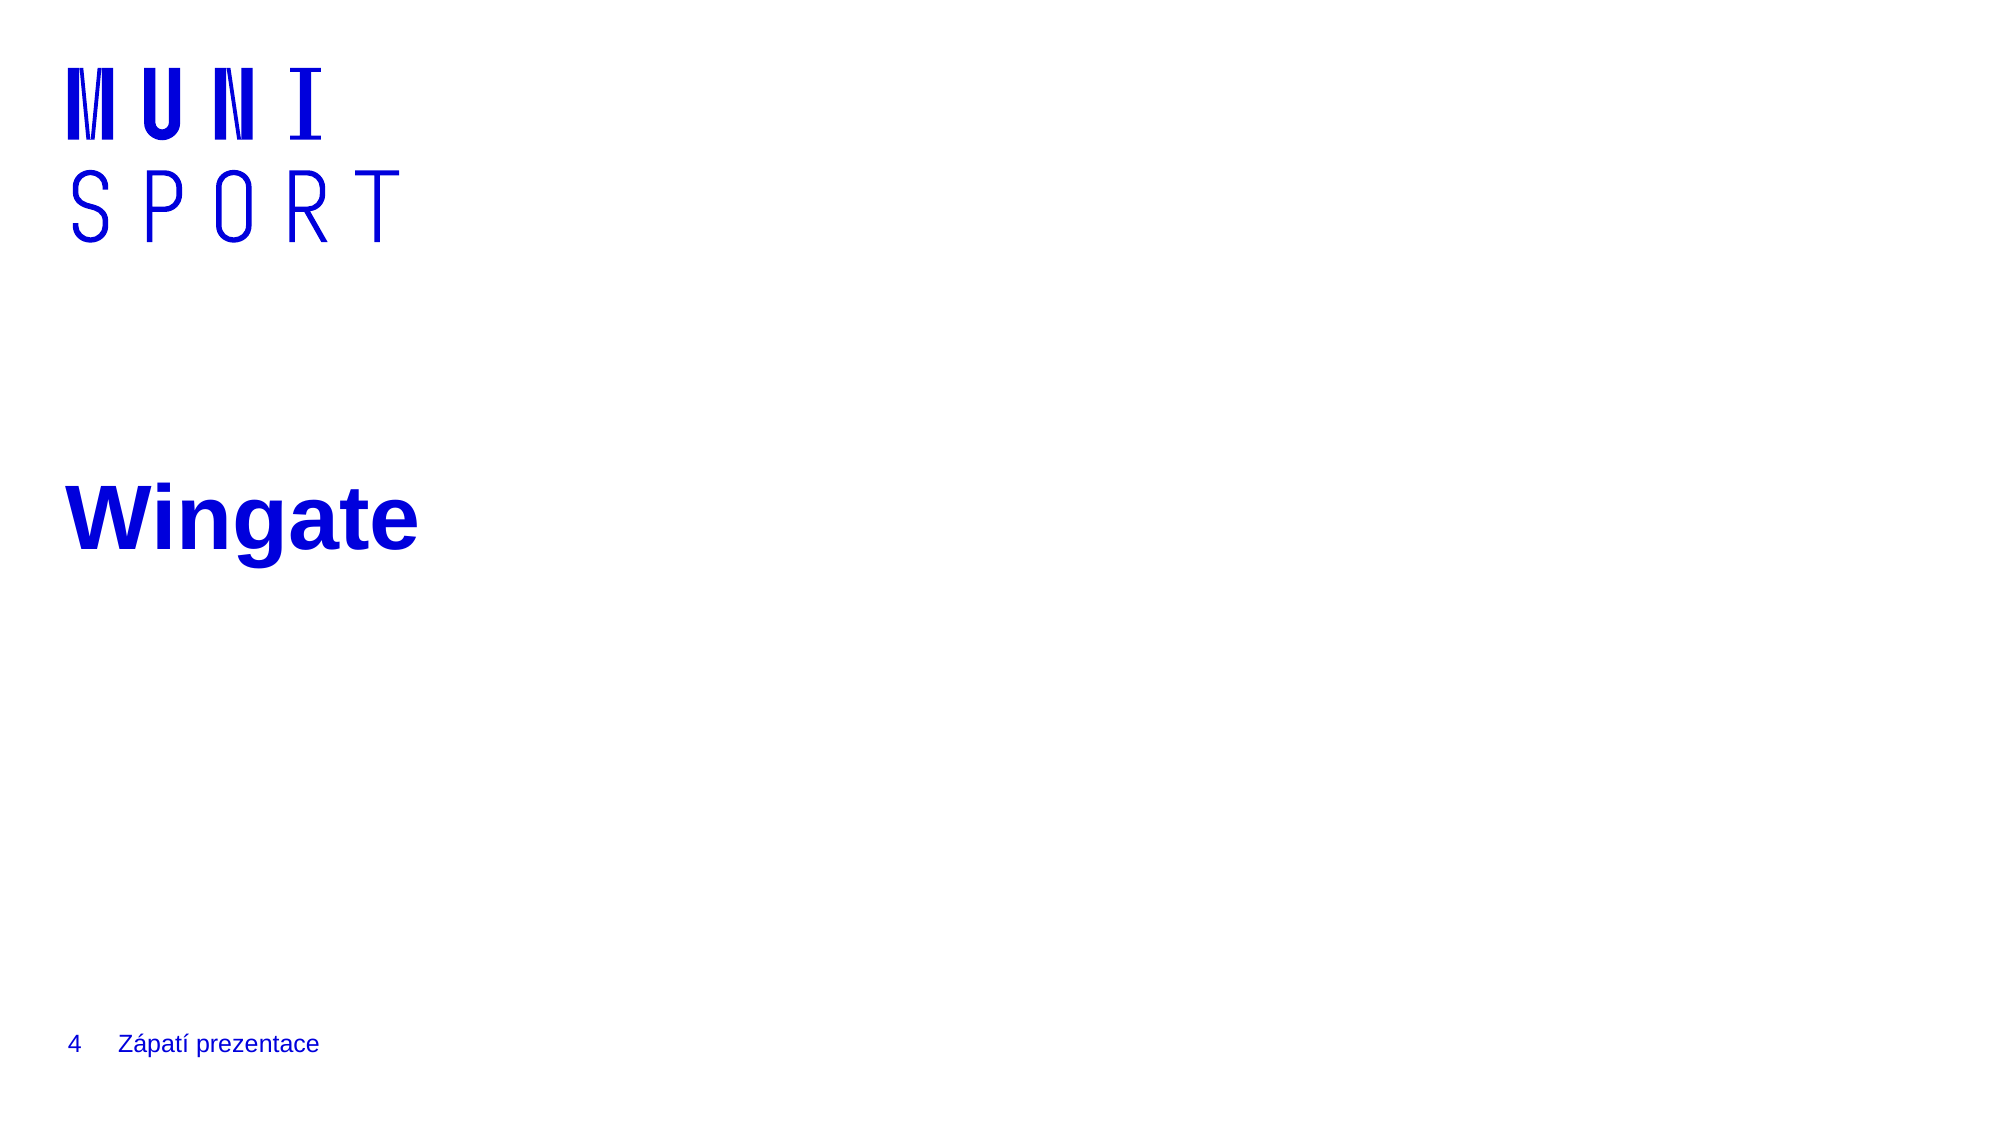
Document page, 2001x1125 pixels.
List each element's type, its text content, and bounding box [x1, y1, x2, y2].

title Wingate [65, 475, 1930, 668]
slide_number 4 [67, 1021, 110, 1063]
footer Zápatí prezentace [118, 1021, 1418, 1063]
